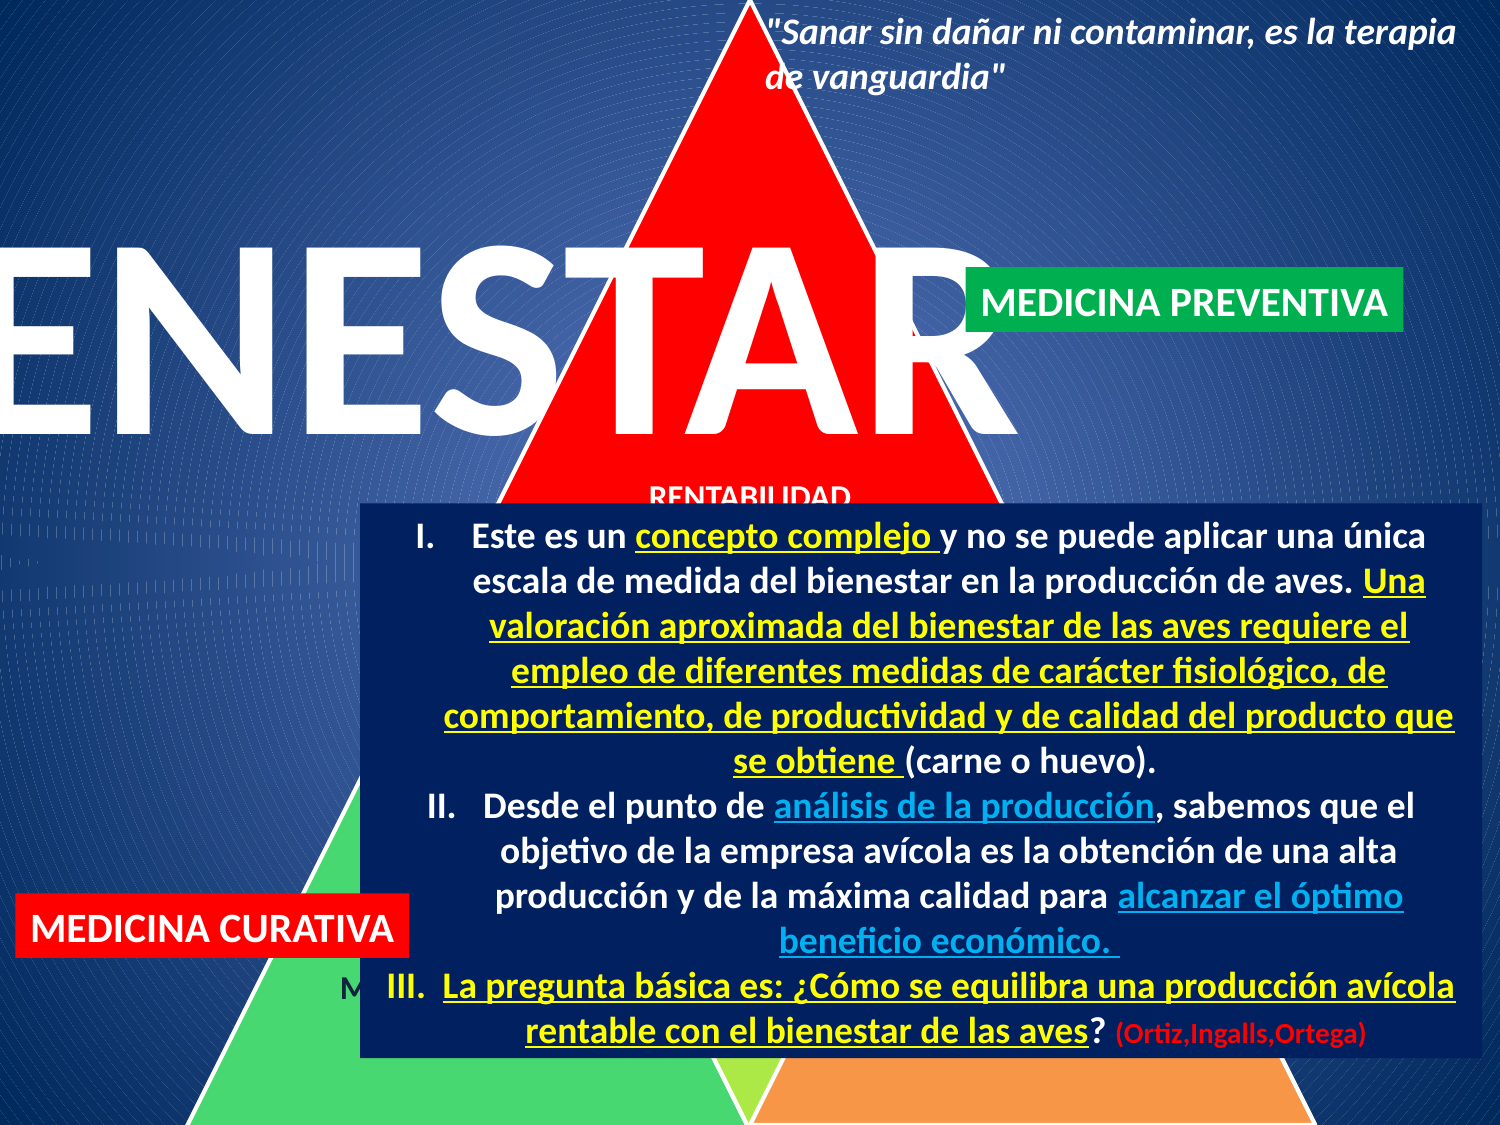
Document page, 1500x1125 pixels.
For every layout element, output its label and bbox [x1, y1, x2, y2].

text_box [0, 0, 1500, 1125]
